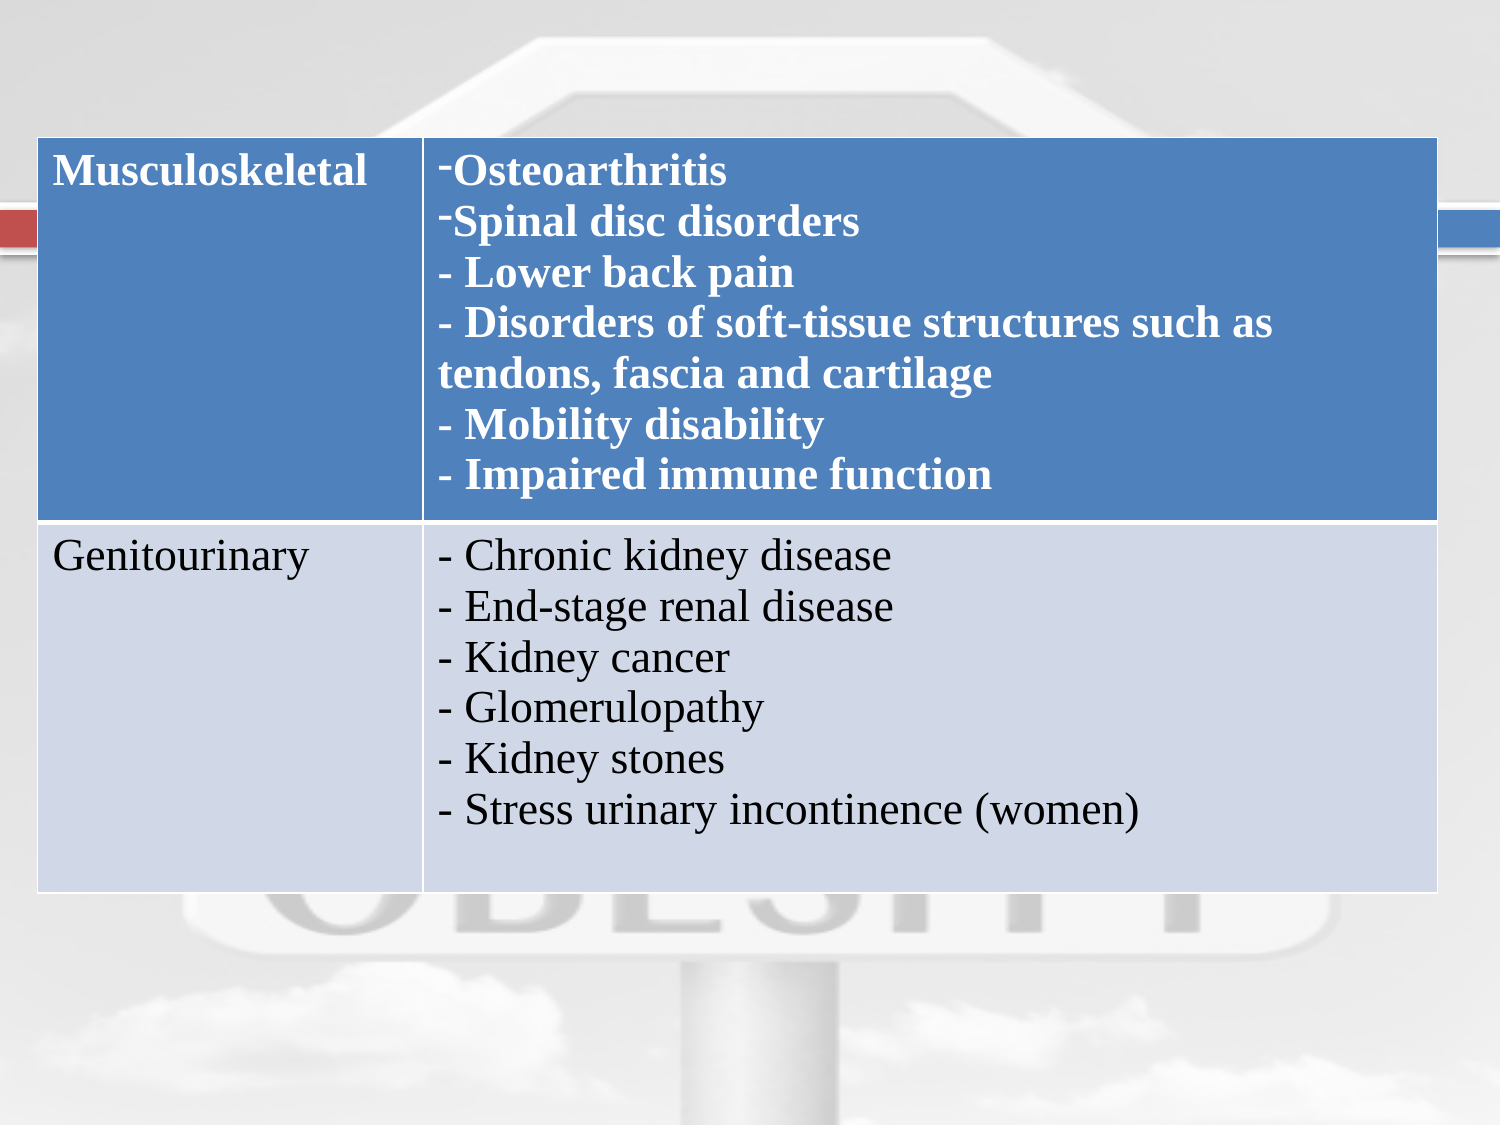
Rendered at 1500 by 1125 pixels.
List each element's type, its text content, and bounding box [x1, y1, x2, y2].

table_header Osteoarthritis Spinal disc disorders - Lower back pain - Disorders of soft-tissue structures such as tendons, fascia and cartilage - Mobility disability - Impaired immune function [424, 138, 1437, 520]
table_header Musculoskeletal [38, 138, 422, 520]
table_cell Genitourinary [38, 525, 422, 892]
table_cell - Chronic kidney disease - End-stage renal disease - Kidney cancer - Glomerulopathy - Kidney stones - Stress urinary incontinence (women) [424, 525, 1437, 892]
